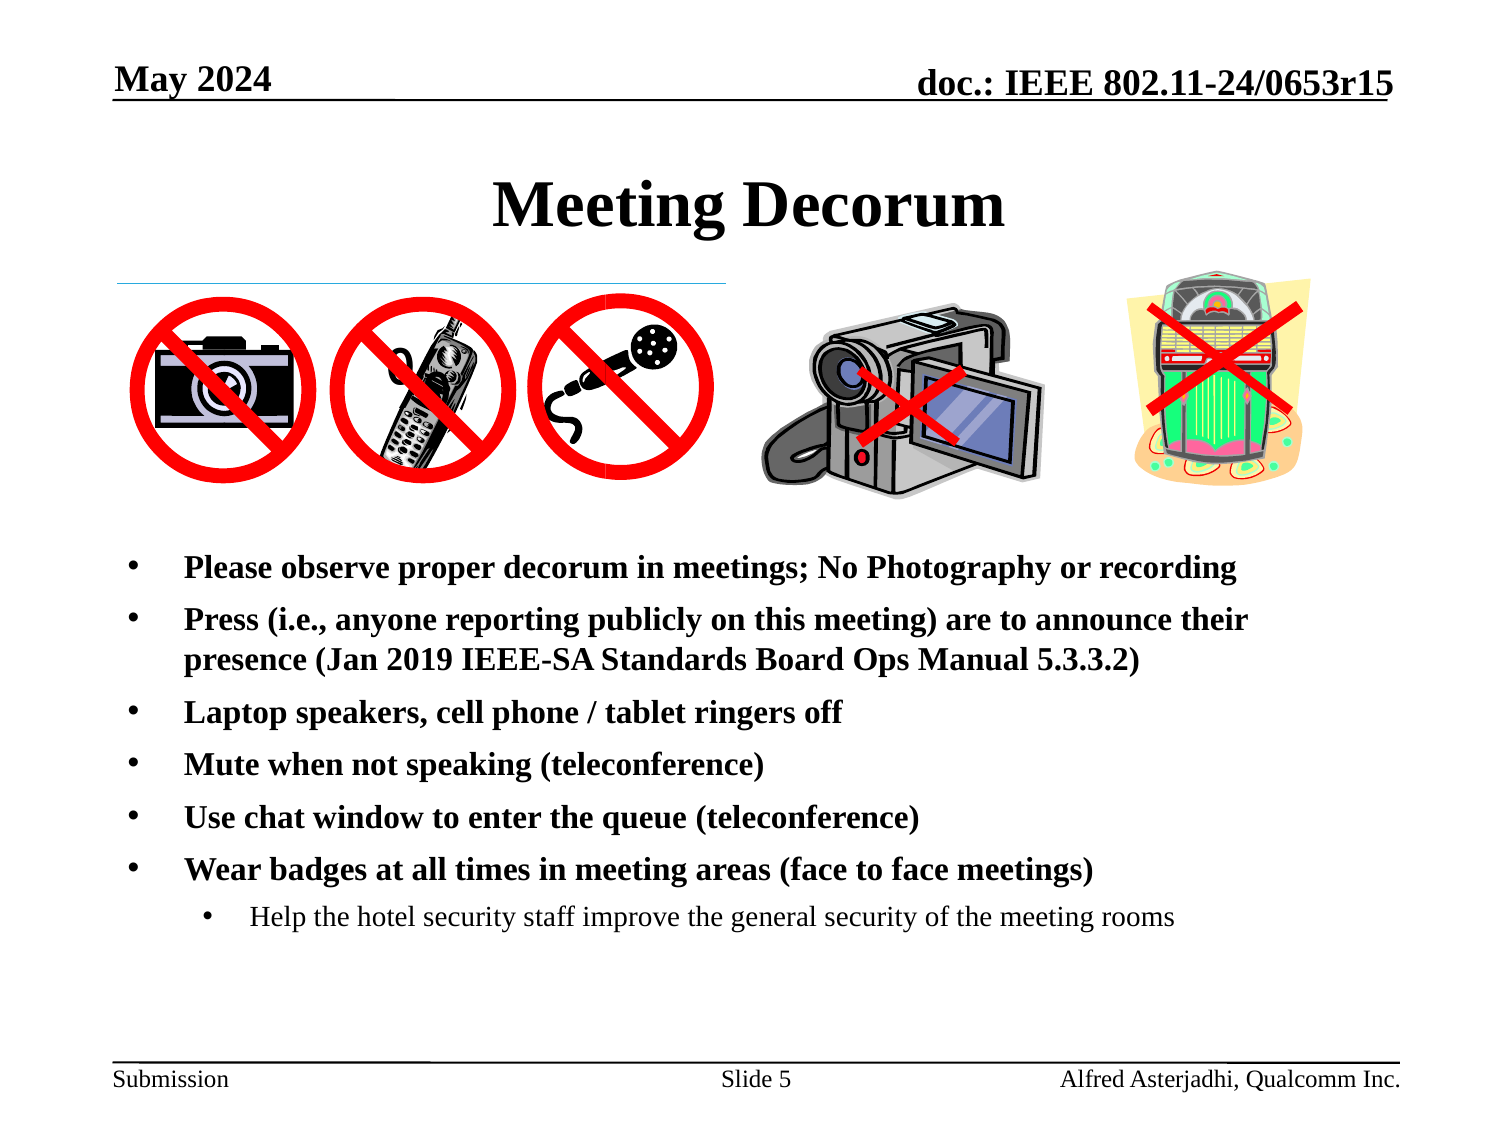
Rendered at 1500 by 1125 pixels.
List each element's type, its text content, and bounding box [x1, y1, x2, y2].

list Please observe proper decorum in meetings; No Photography or recording Press (i.e., anyone reporting publicly on this meeting) are to announce their presence (Jan 2019 IEEE-SA Standards Board Ops Manual 5.3.3.2) Laptop speakers, cell phone / tablet ringers off Mute when not speaking (teleconference) Use chat window to enter the queue (teleconference) Wear badges at all times in meeting areas (face to face meetings) Help the hotel security staff improve the general security of the meeting rooms [112, 537, 1388, 1000]
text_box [761, 302, 1046, 500]
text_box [117, 283, 727, 484]
slide_number Slide 5 [712, 1061, 800, 1123]
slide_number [114, 54, 423, 100]
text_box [1126, 270, 1311, 487]
title Meeting Decorum [112, 112, 1388, 288]
footer Alfred Asterjadhi, Qualcomm Inc. [878, 1061, 1402, 1093]
